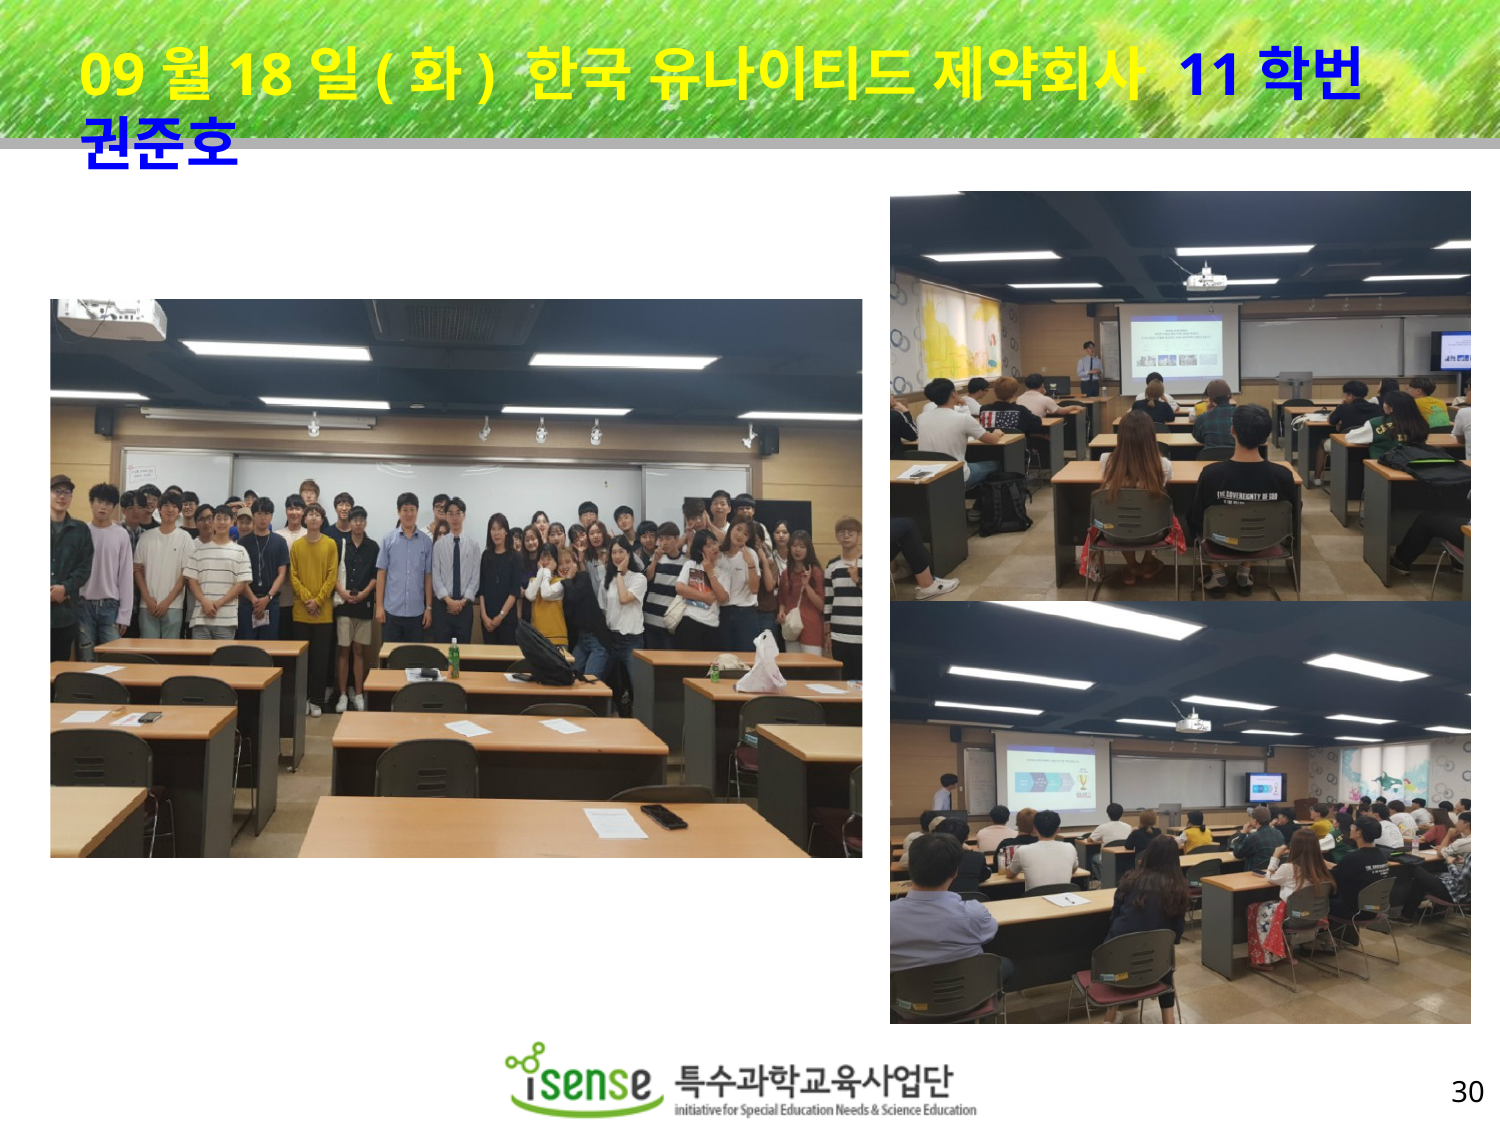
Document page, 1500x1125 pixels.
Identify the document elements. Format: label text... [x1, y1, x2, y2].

picture [0, 0, 1500, 138]
text_box 09월18일(화) 한국 유나이티드 제약회사 11학번 권준호 [64, 29, 1471, 185]
picture [890, 191, 1471, 1024]
picture [50, 299, 863, 858]
picture [501, 1041, 987, 1120]
slide_number 30 [1149, 1065, 1500, 1122]
